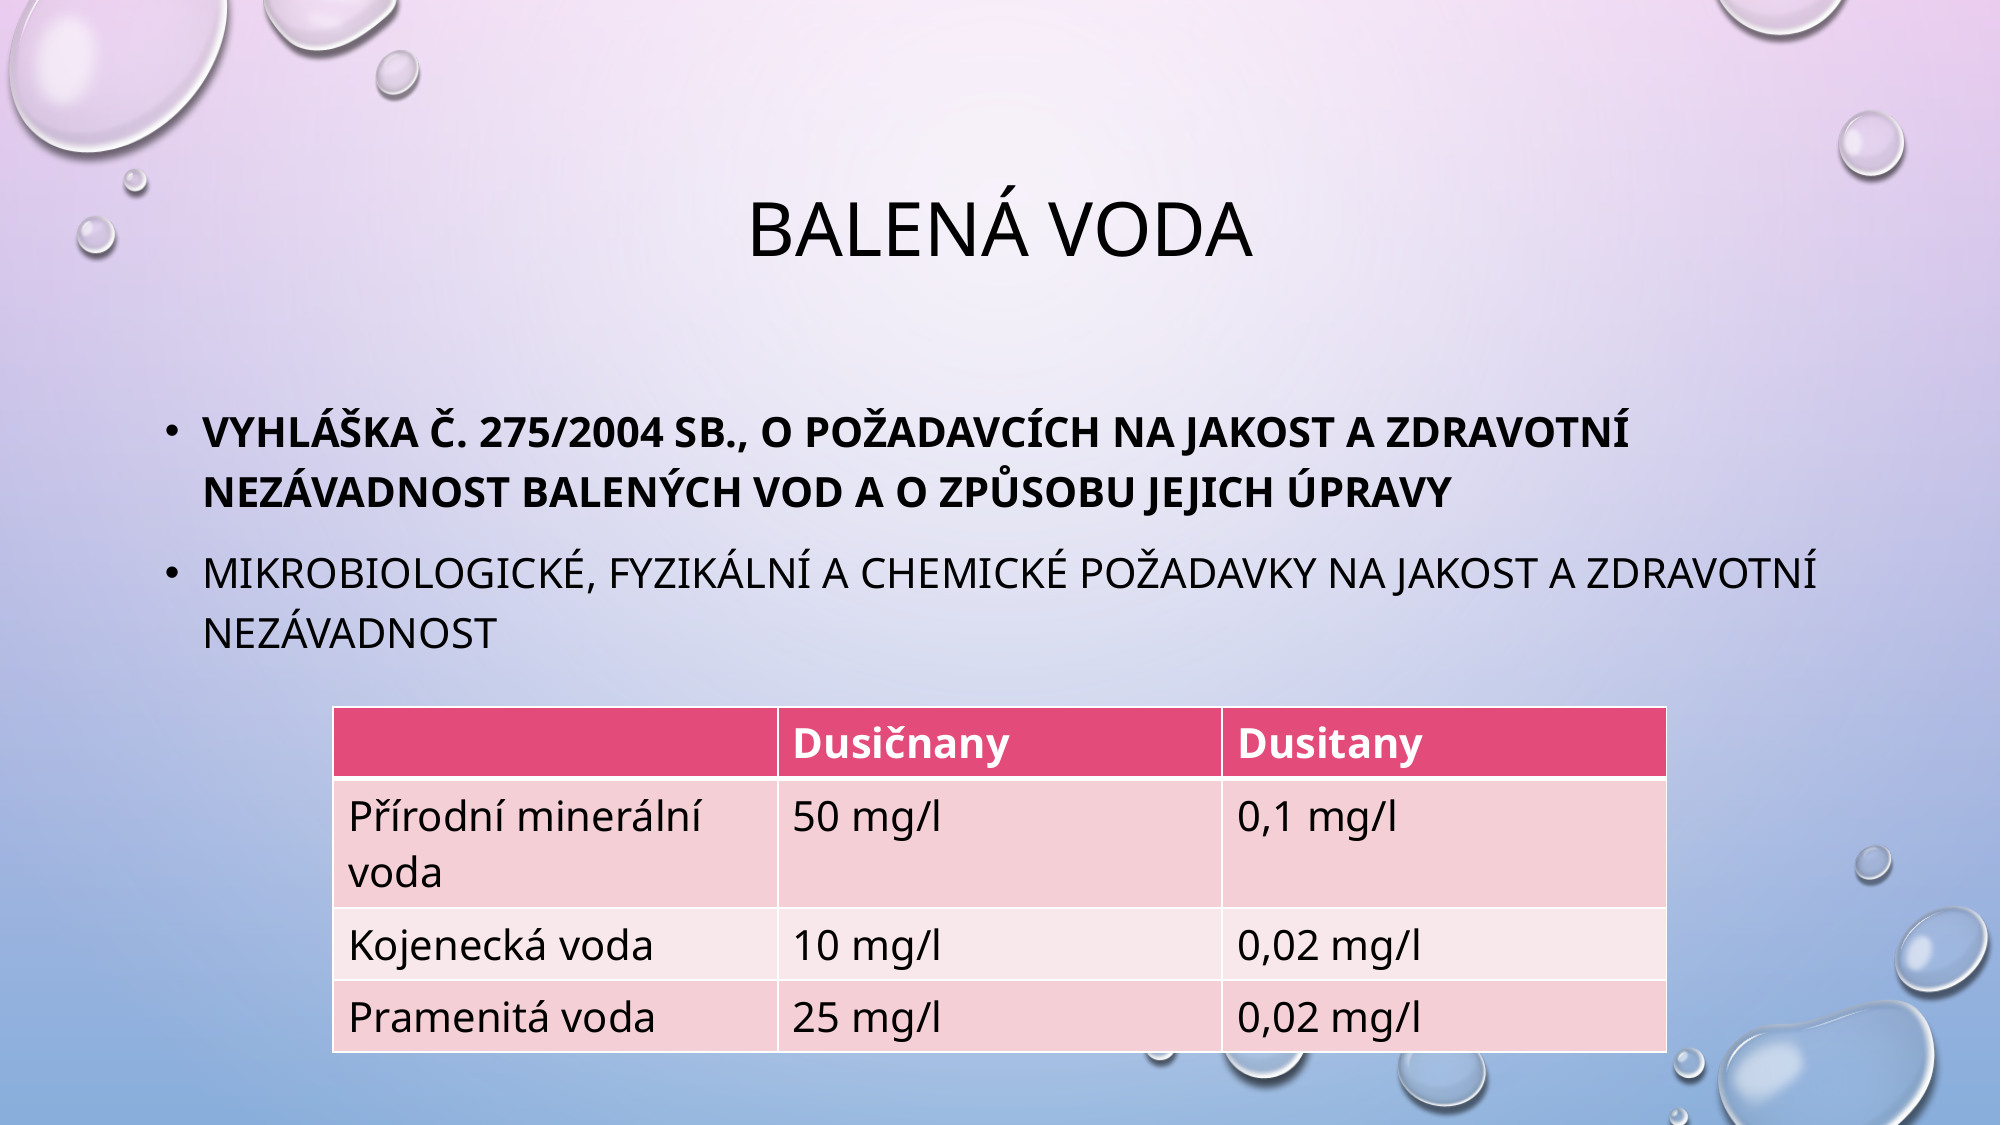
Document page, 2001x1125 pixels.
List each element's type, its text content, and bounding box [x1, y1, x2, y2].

table_cell 25 mg/l [779, 981, 1221, 1051]
table_header Dusičnany [779, 708, 1221, 776]
list Vyhláška č. 275/2004 Sb., o požadavcích na jakost a zdravotní nezávadnost balených vod a o způsobu jejich úpravy Mikrobiologické, fyzikální a chemické požadavky na jakost a zdravotní nezávadnost [149, 388, 1850, 950]
title Balená voda [149, 101, 1851, 364]
table_cell 0,1 mg/l [1223, 781, 1666, 907]
picture [0, 0, 2000, 1125]
table_cell Přírodní minerální voda [334, 781, 777, 907]
table_cell 0,02 mg/l [1223, 981, 1666, 1051]
table_cell Pramenitá voda [334, 981, 777, 1051]
table_cell 0,02 mg/l [1223, 909, 1666, 979]
table_cell 10 mg/l [779, 909, 1221, 979]
table_header Dusitany [1223, 708, 1666, 776]
table_cell 50 mg/l [779, 781, 1221, 907]
table_cell Kojenecká voda [334, 909, 777, 979]
table_header [334, 708, 777, 776]
